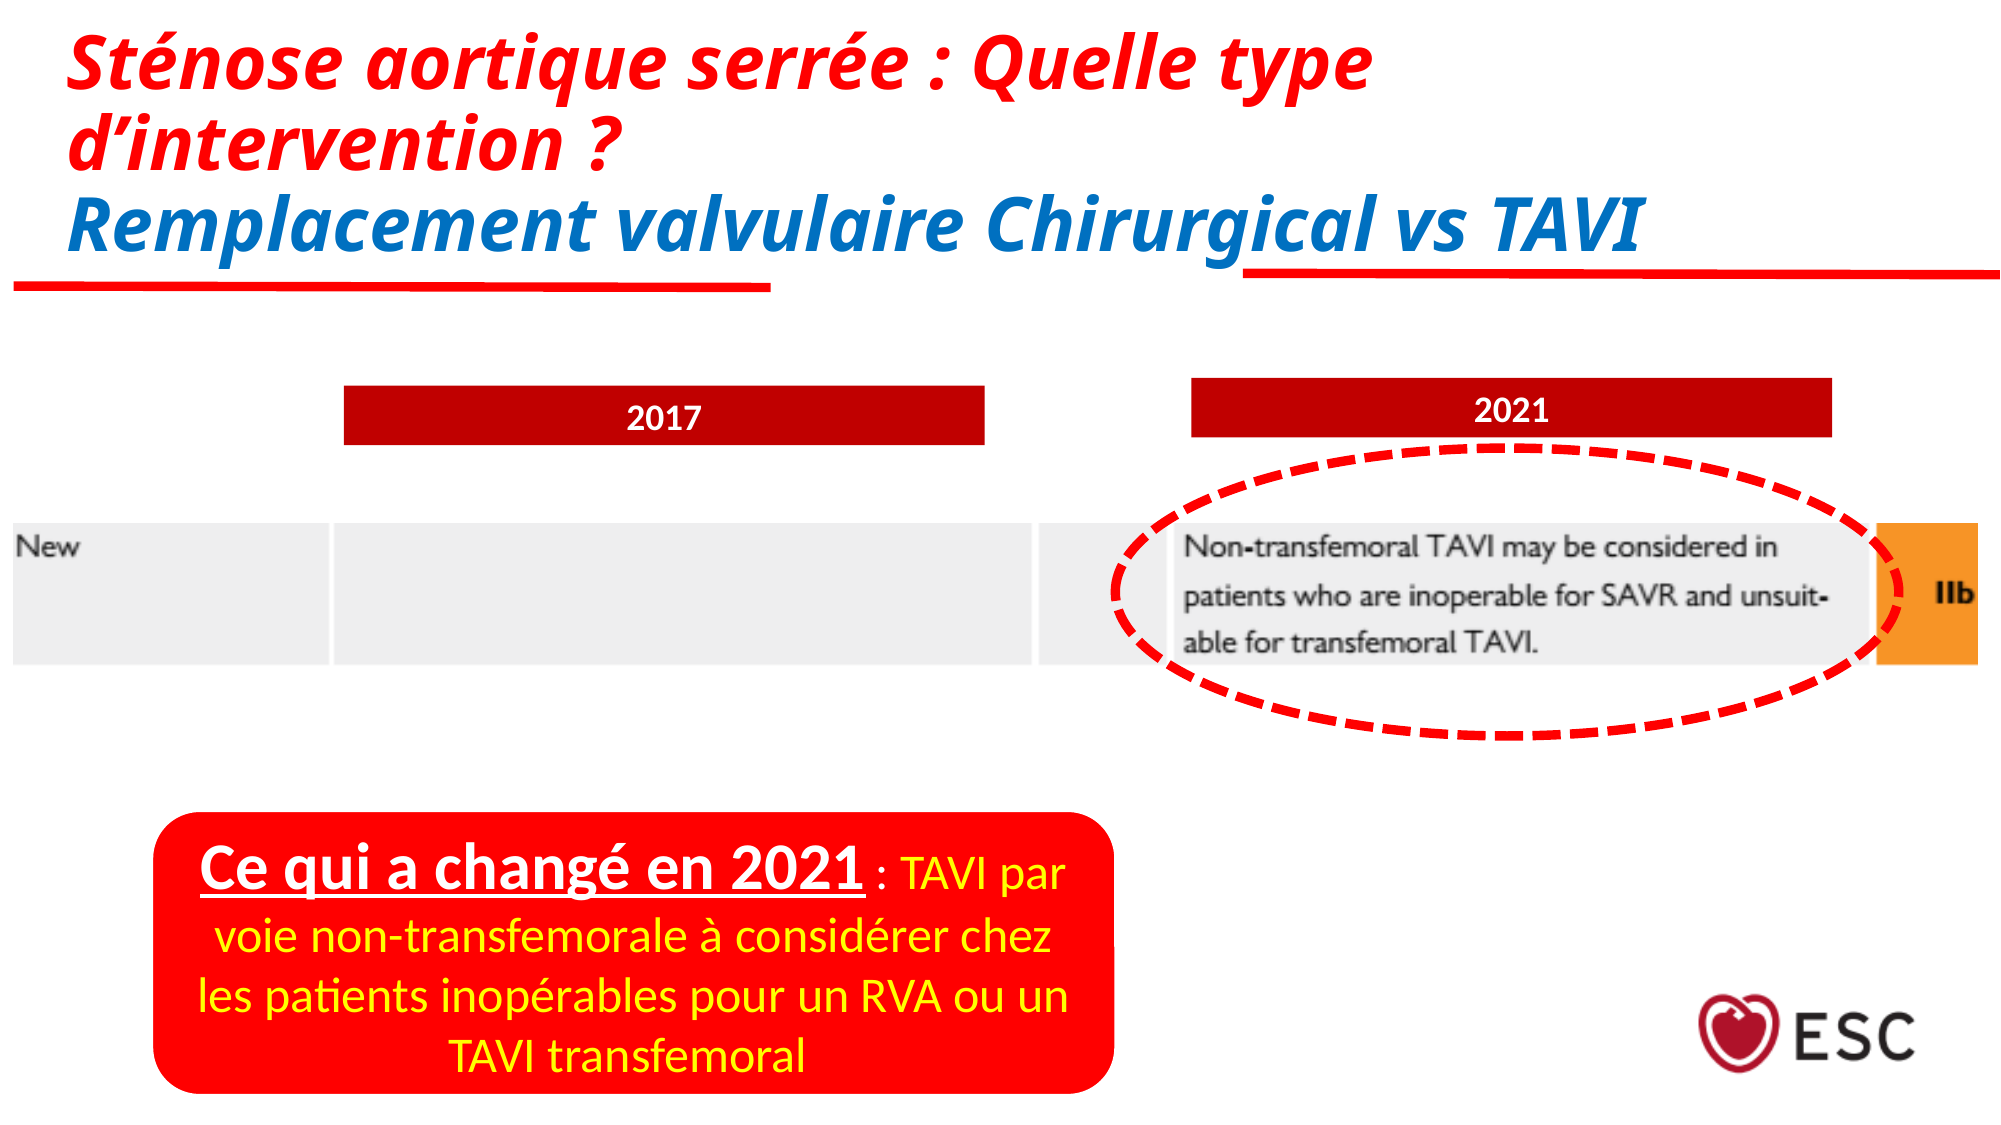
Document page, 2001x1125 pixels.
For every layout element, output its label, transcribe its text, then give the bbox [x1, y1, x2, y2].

picture [1691, 980, 1917, 1076]
text_box 2017 [343, 385, 985, 446]
text_box [1174, 669, 1841, 737]
text_box Ce qui a changé en 2021 : TAVI par voie non-transfemorale à considérer chez les patients inopérables pour un RVA ou un TAVI transfemoral [151, 810, 1117, 1096]
text_box 2021 [1191, 377, 1833, 438]
picture [13, 523, 1978, 669]
title Sténose aortique serrée : Quelle type d’intervention ? Remplacement valvulaire Chirurgical vs TAVI [51, 37, 1954, 255]
text_box [1161, 447, 1852, 523]
